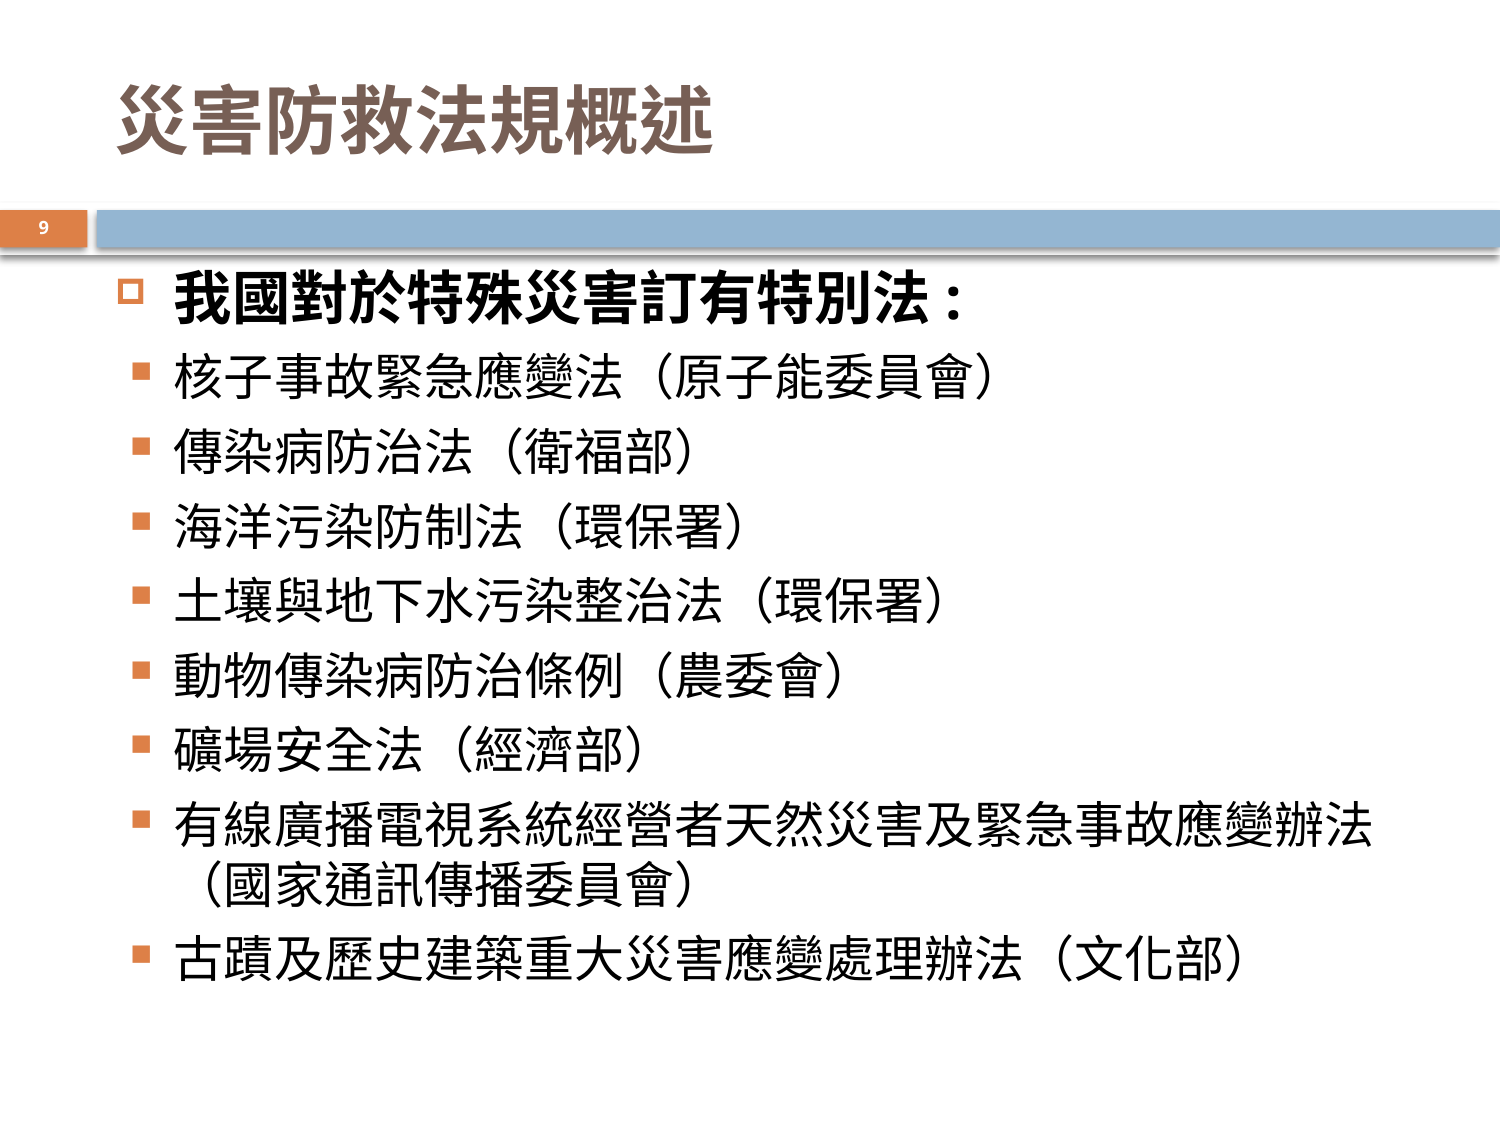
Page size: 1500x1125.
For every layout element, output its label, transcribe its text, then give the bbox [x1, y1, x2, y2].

list 我國對於特殊災害訂有特別法: 核子事故緊急應變法（原子能委員會） 傳染病防治法（衛福部） 海洋污染防制法（環保署） 土壤與地下水污染整治法（環保署） 動物傳染病防治條例（農委會） 礦場安全法（經濟部） 有線廣播電視系統經營者天然災害及緊急事故應變辦法（國家通訊傳播委員會） 古蹟及歷史建築重大災害應變處理辦法（文化部） [100, 253, 1438, 1094]
title 災害防救法規概述 [99, 37, 1438, 200]
slide_number 9 [0, 208, 88, 249]
